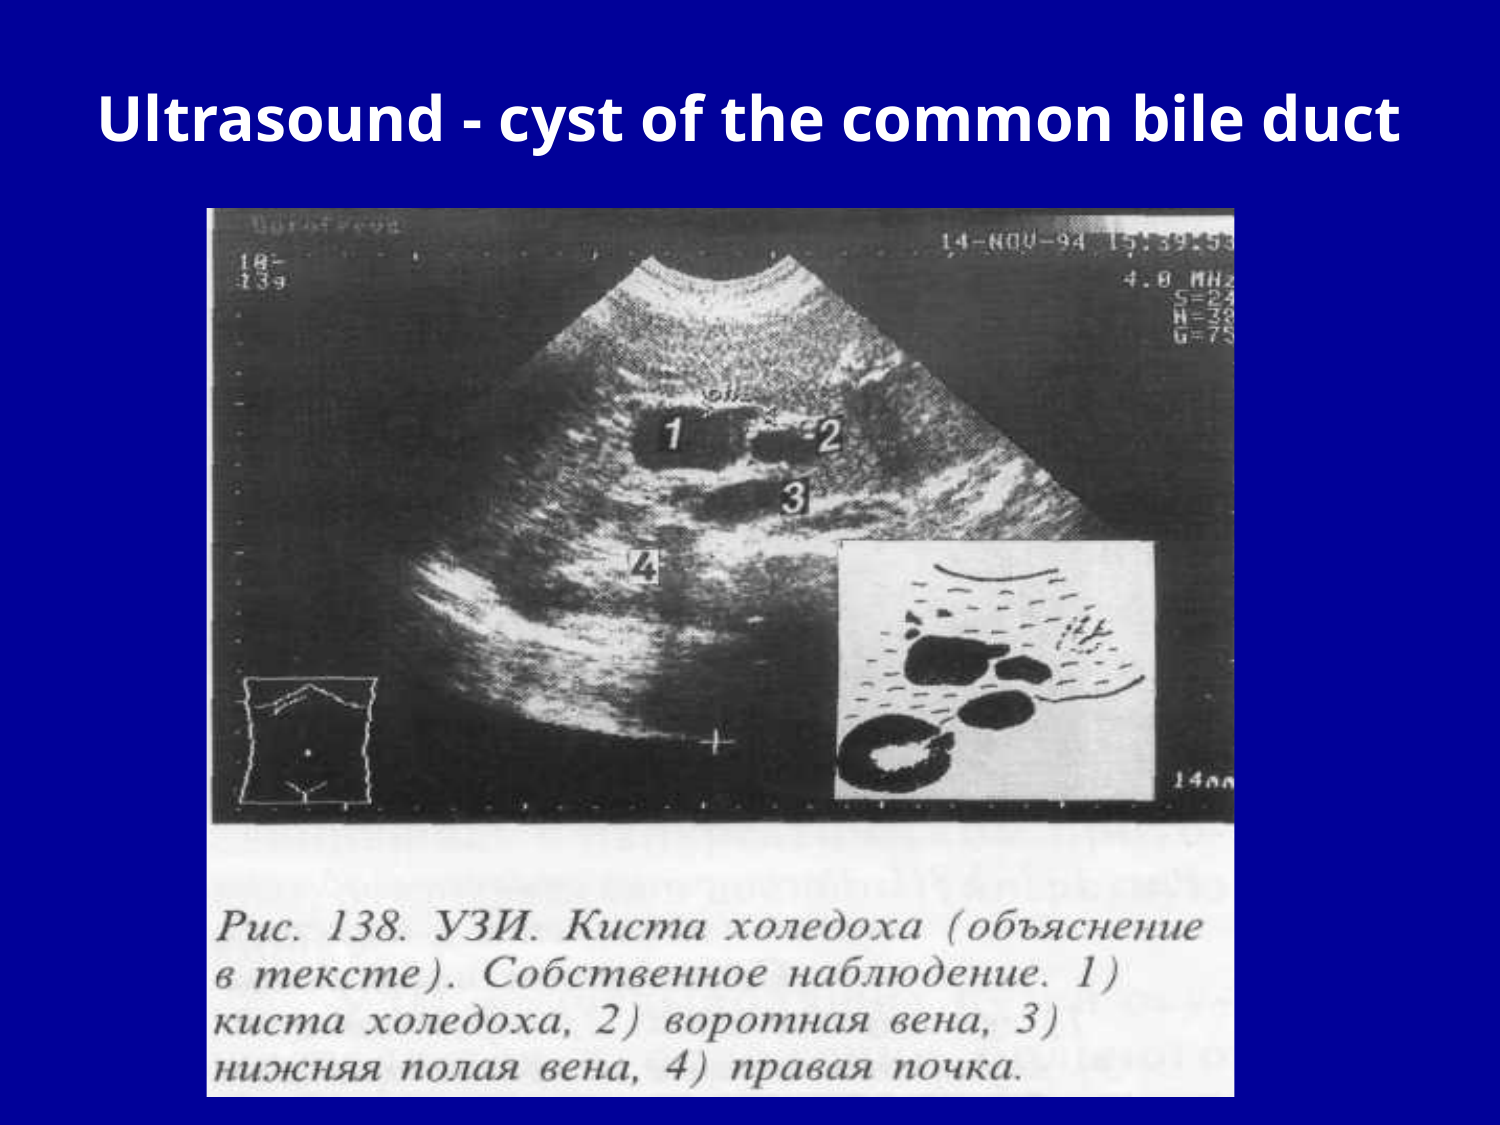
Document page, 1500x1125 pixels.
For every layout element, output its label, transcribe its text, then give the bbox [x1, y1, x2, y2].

title Ultrasound - cyst of the common bile duct [75, 47, 1425, 185]
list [206, 207, 1235, 1097]
